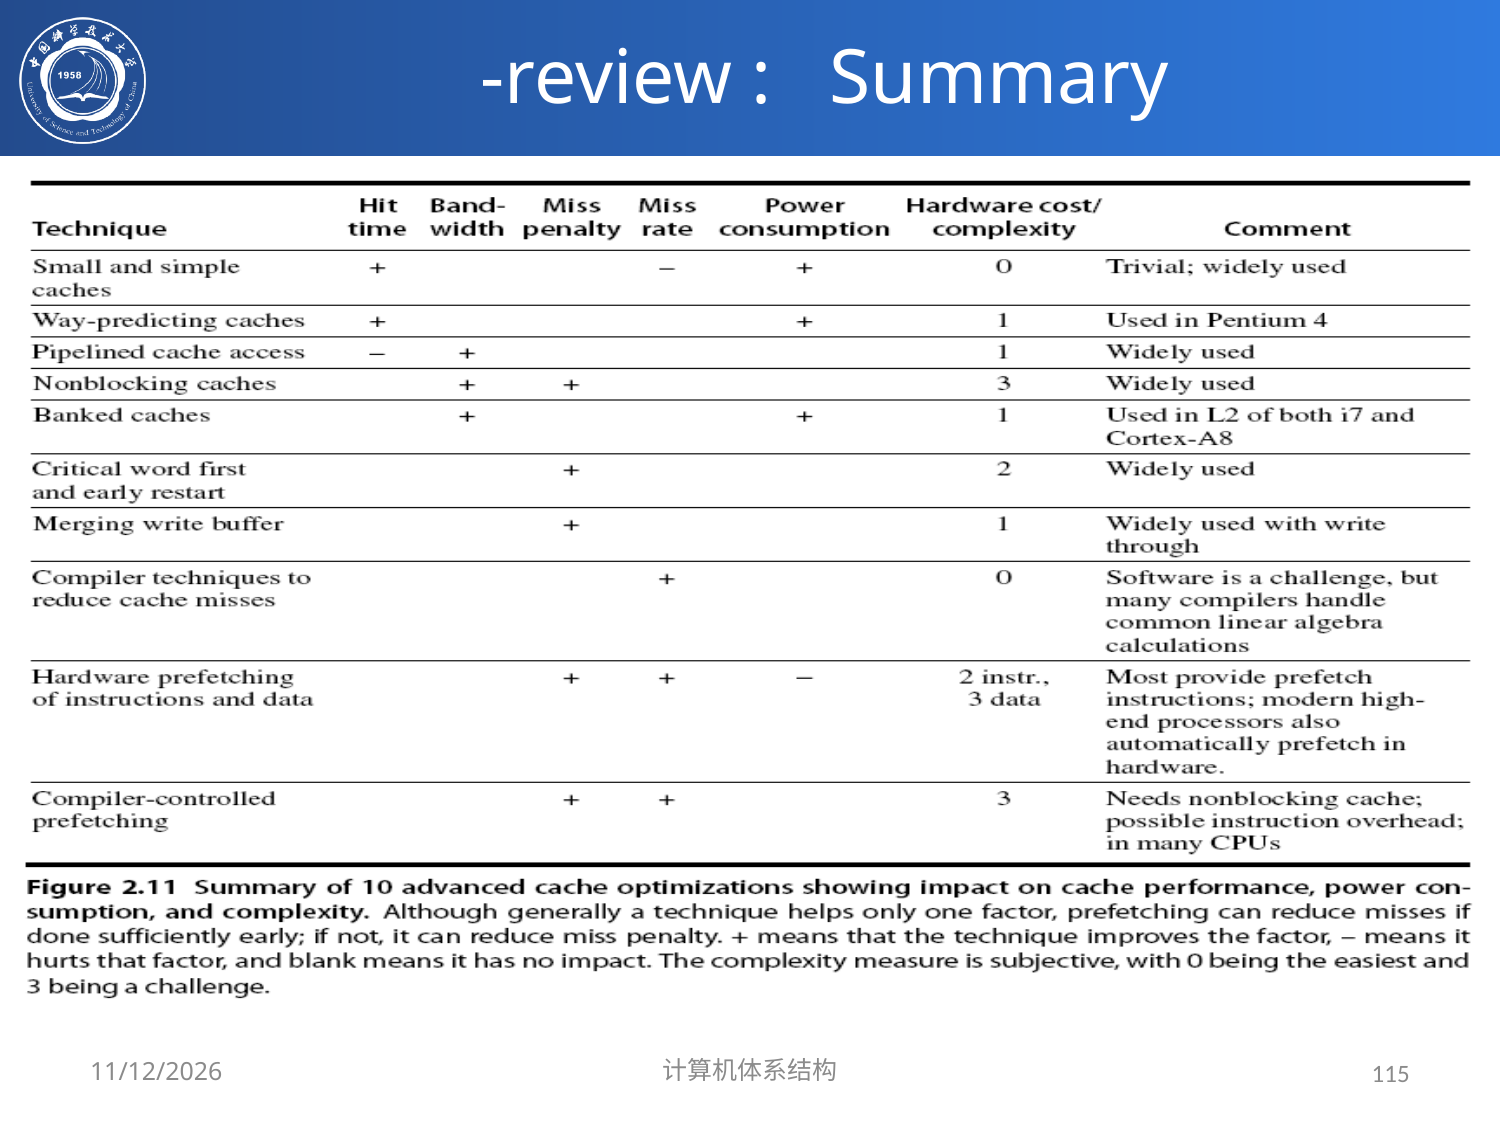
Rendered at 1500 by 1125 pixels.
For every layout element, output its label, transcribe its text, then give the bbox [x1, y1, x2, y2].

footer 计算机体系结构 [512, 1042, 988, 1103]
picture [0, 167, 1500, 1011]
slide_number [75, 1042, 425, 1103]
picture [19, 17, 146, 144]
title -review : Summary [150, 0, 1500, 148]
slide_number 115 [1074, 1042, 1425, 1103]
